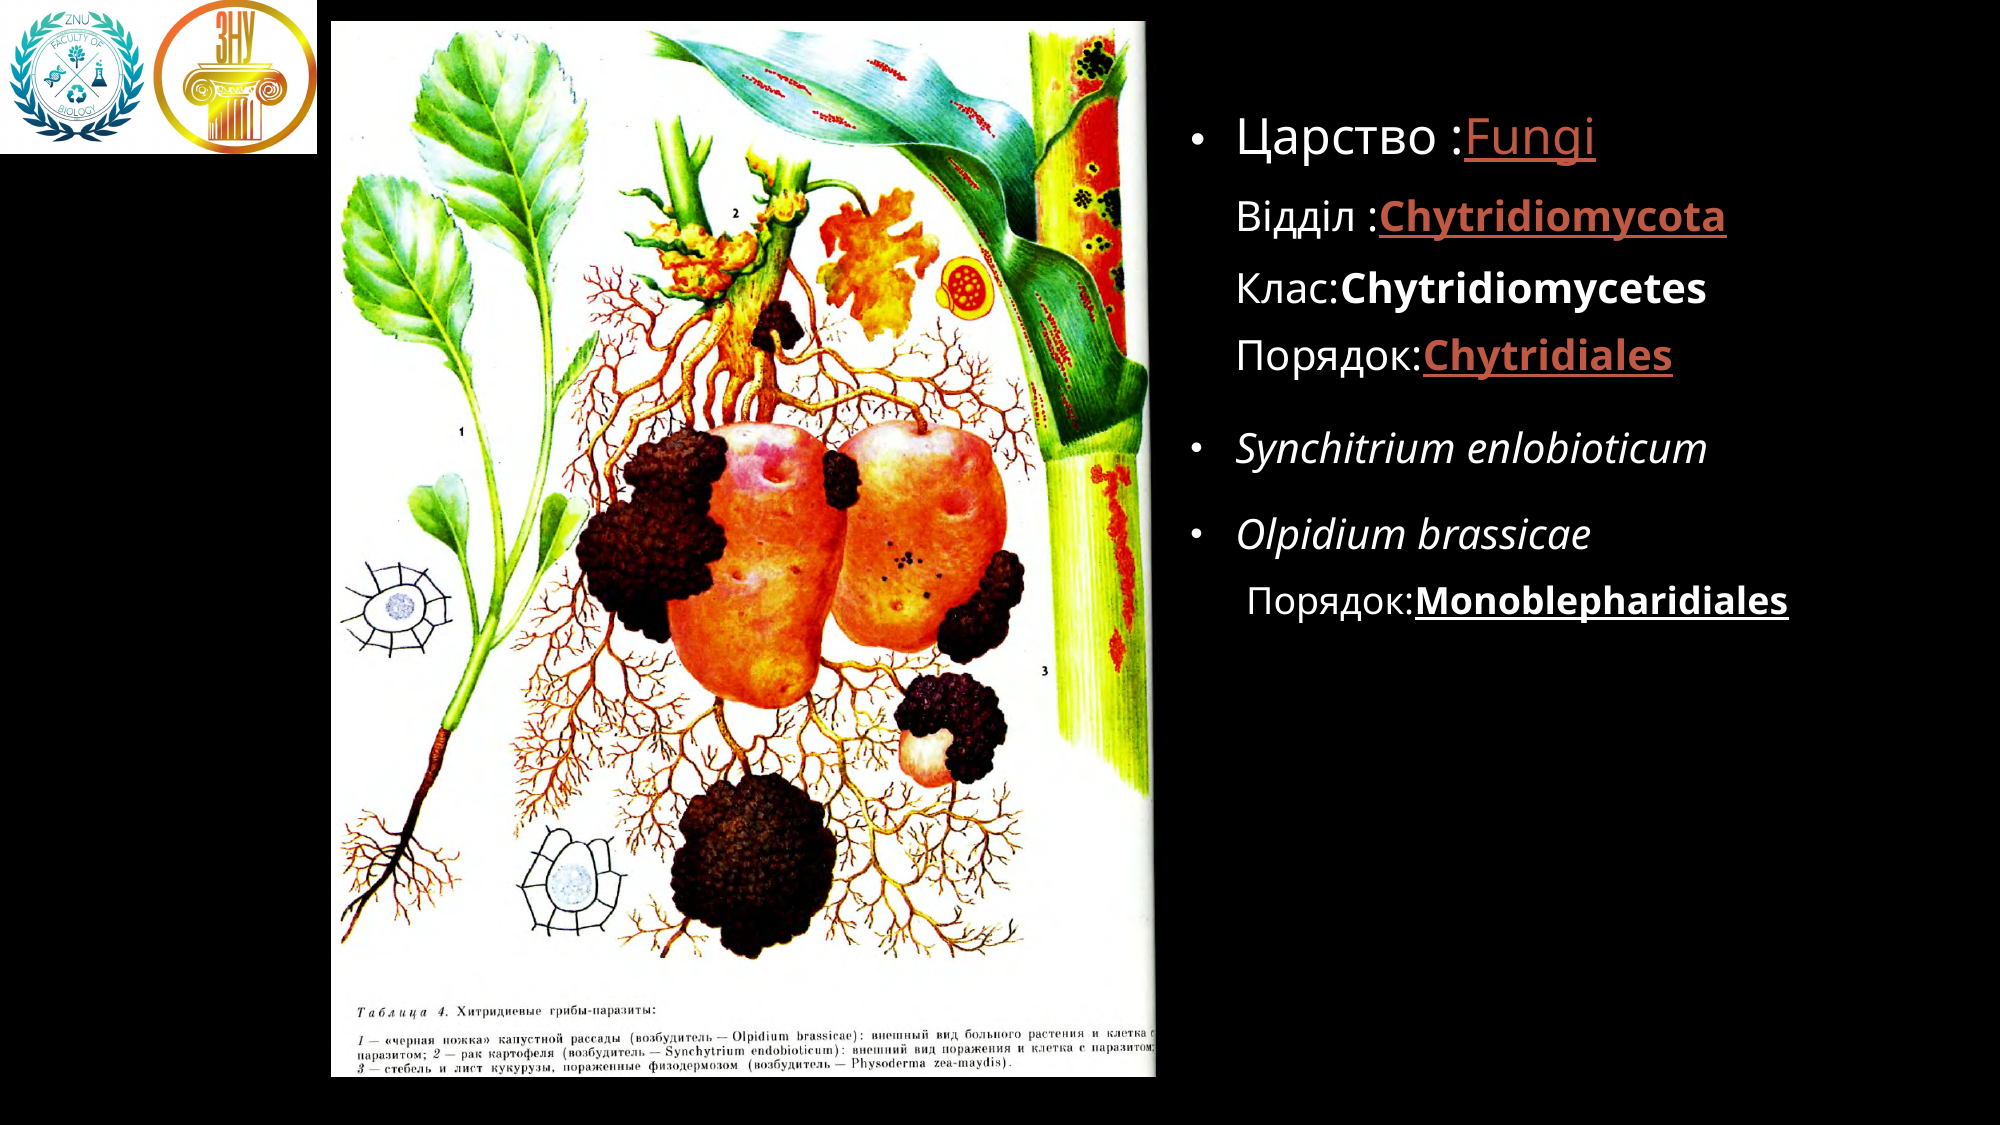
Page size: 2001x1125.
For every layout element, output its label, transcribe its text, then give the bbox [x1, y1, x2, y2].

picture [0, 0, 317, 154]
list Царство :Fungi Відділ :Chytridiomycota Клас:Chytridiomycetеs Порядок:Chytridiales Synchitrium enlobioticum Olpidium brassicae Порядок:Monoblepharidiales [1175, 76, 2000, 688]
picture [331, 21, 1156, 1077]
